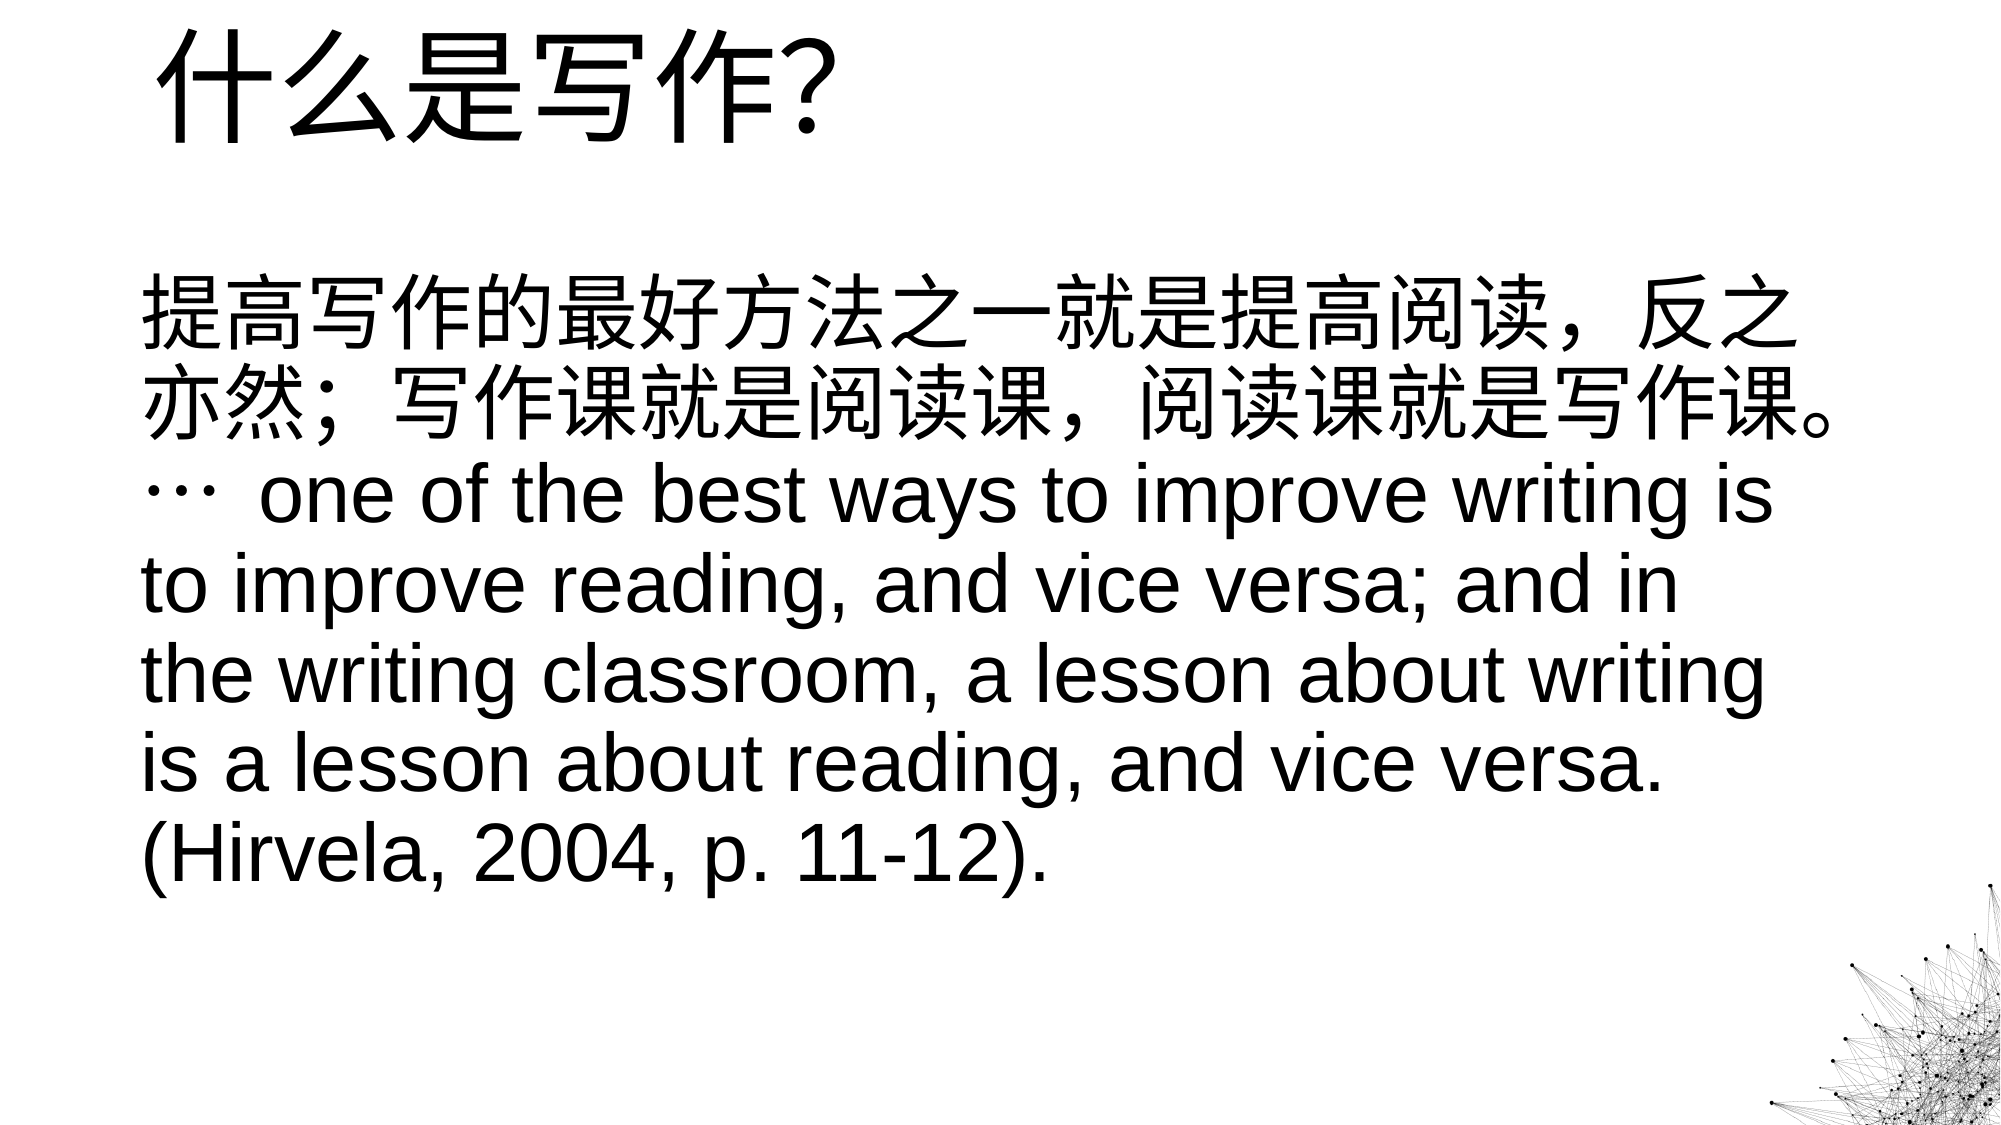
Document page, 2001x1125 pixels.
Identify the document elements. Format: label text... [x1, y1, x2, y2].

title 什么是写作？ [137, 59, 1863, 278]
list 提高写作的最好方法之一就是提高阅读，反之亦然；写作课就是阅读课，阅读课就是写作课。… one of the best ways to improve writing is to improve reading, and vice versa; and in the writing classroom, a lesson about writing is a lesson about reading, and vice versa. (Hirvela, 2004, p. 11-12). [110, 257, 1836, 971]
picture [1693, 882, 2001, 1125]
